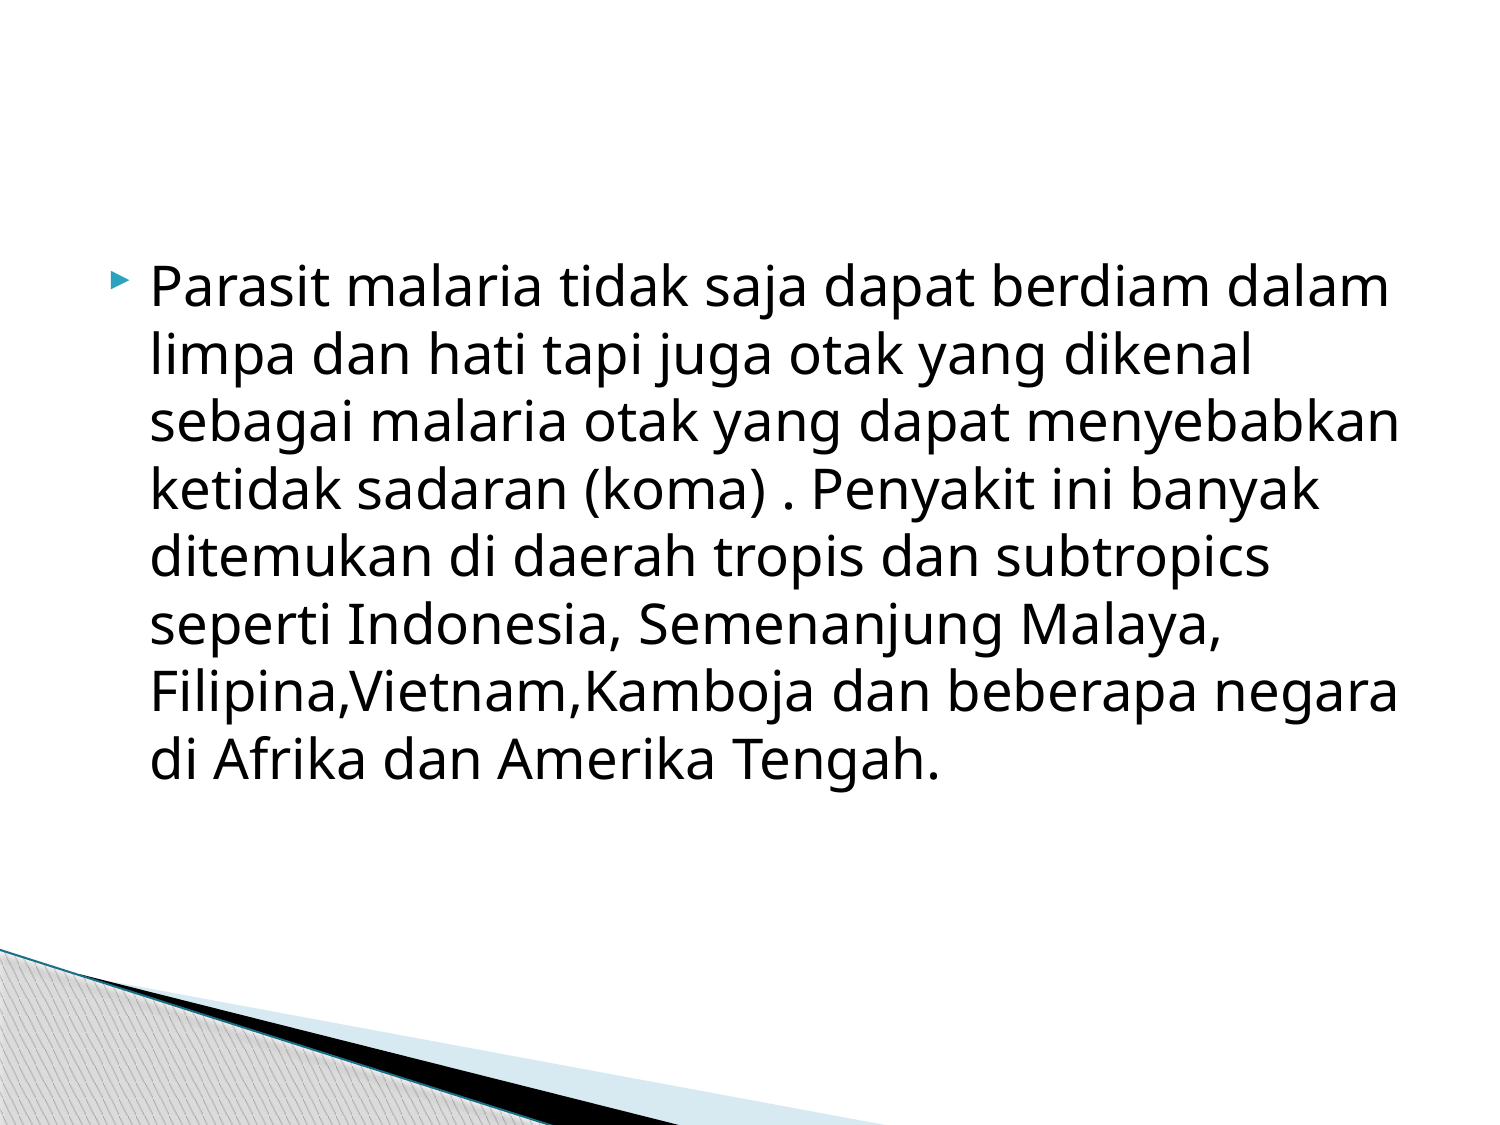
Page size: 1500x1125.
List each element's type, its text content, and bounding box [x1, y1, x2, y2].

list Parasit malaria tidak saja dapat berdiam dalam limpa dan hati tapi juga otak yang dikenal sebagai malaria otak yang dapat menyebabkan ketidak sadaran (koma) . Penyakit ini banyak ditemukan di daerah tropis dan subtropics seperti Indonesia, Semenanjung Malaya, Filipina,Vietnam,Kamboja dan beberapa negara di Afrika dan Amerika Tengah. [75, 243, 1425, 986]
